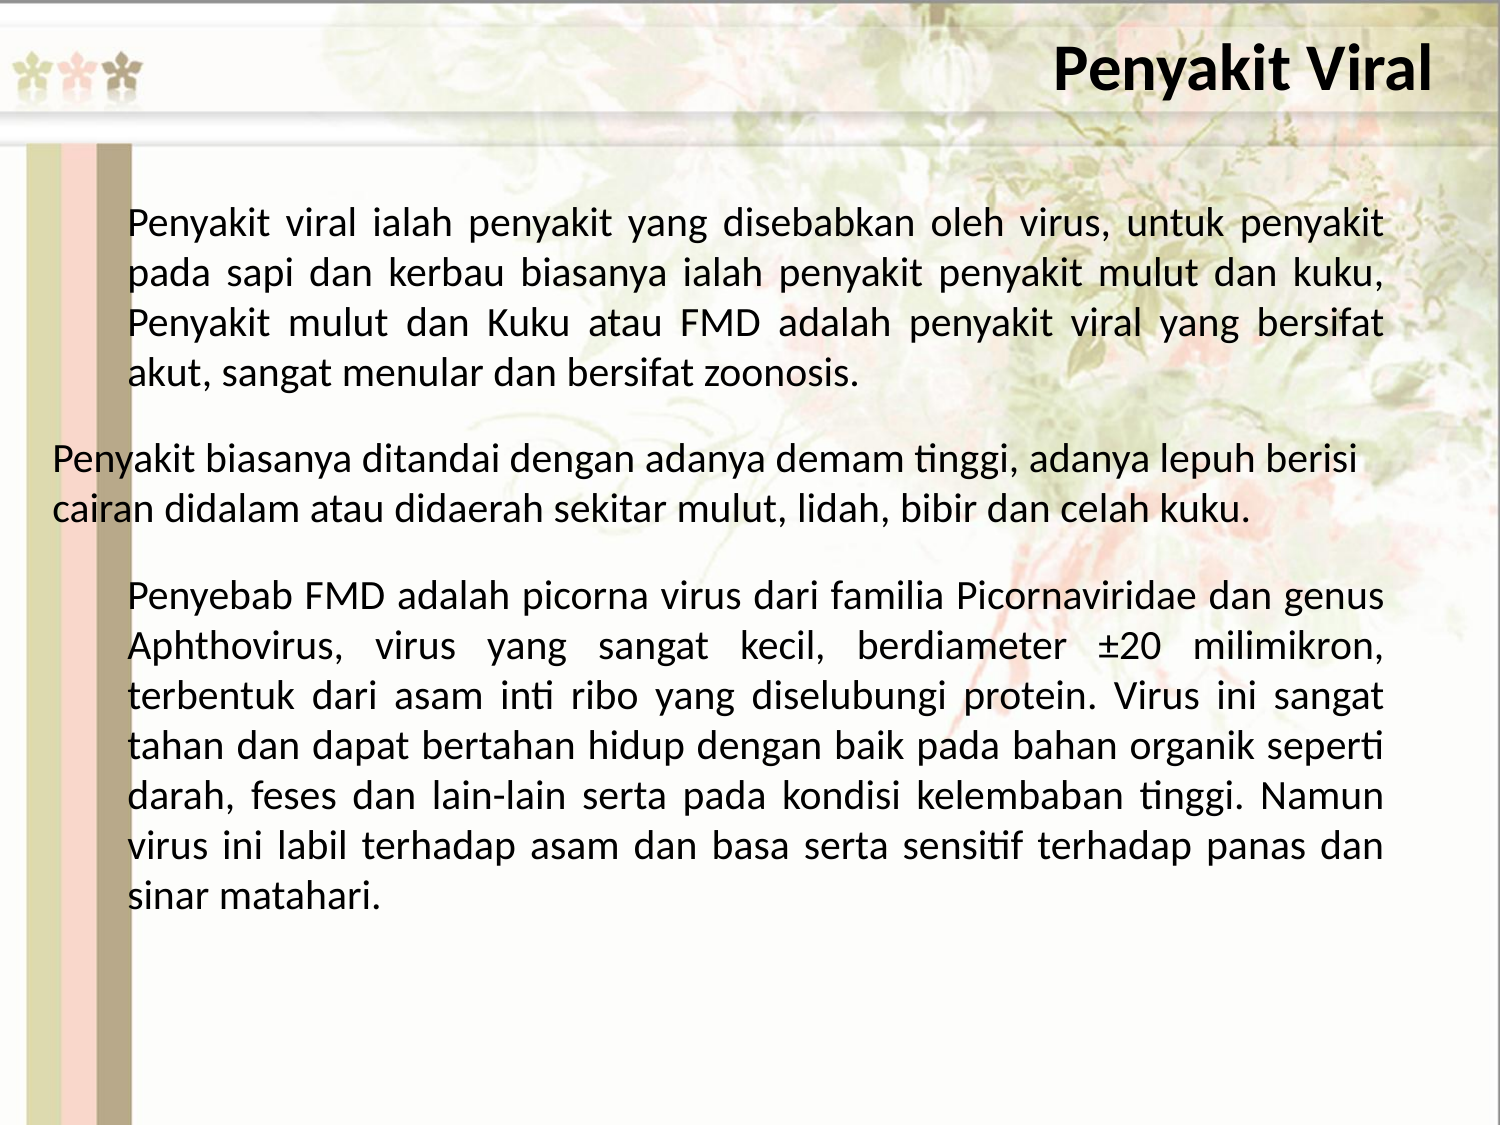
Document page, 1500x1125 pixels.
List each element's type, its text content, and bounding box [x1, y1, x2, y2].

picture [0, 0, 1500, 1125]
text_box Penyakit viral ialah penyakit yang disebabkan oleh virus, untuk penyakit pada sapi dan kerbau biasanya ialah penyakit penyakit mulut dan kuku, Penyakit mulut dan Kuku atau FMD adalah penyakit viral yang bersifat akut, sangat menular dan bersifat zoonosis. [112, 187, 1400, 403]
text_box Penyebab FMD adalah picorna virus dari familia Picornaviridae dan genus Aphthovirus, virus yang sangat kecil, berdiameter ±20 milimikron, terbentuk dari asam inti ribo yang diselubungi protein. Virus ini sangat tahan dan dapat bertahan hidup dengan baik pada bahan organik seperti darah, feses dan lain-lain serta pada kondisi kelembaban tinggi. Namun virus ini labil terhadap asam dan basa serta sensitif terhadap panas dan sinar matahari. [112, 560, 1400, 926]
text_box Penyakit Viral [1039, 16, 1450, 112]
text_box Penyakit biasanya ditandai dengan adanya demam tinggi, adanya lepuh berisi cairan didalam atau didaerah sekitar mulut, lidah, bibir dan celah kuku. [37, 423, 1400, 539]
